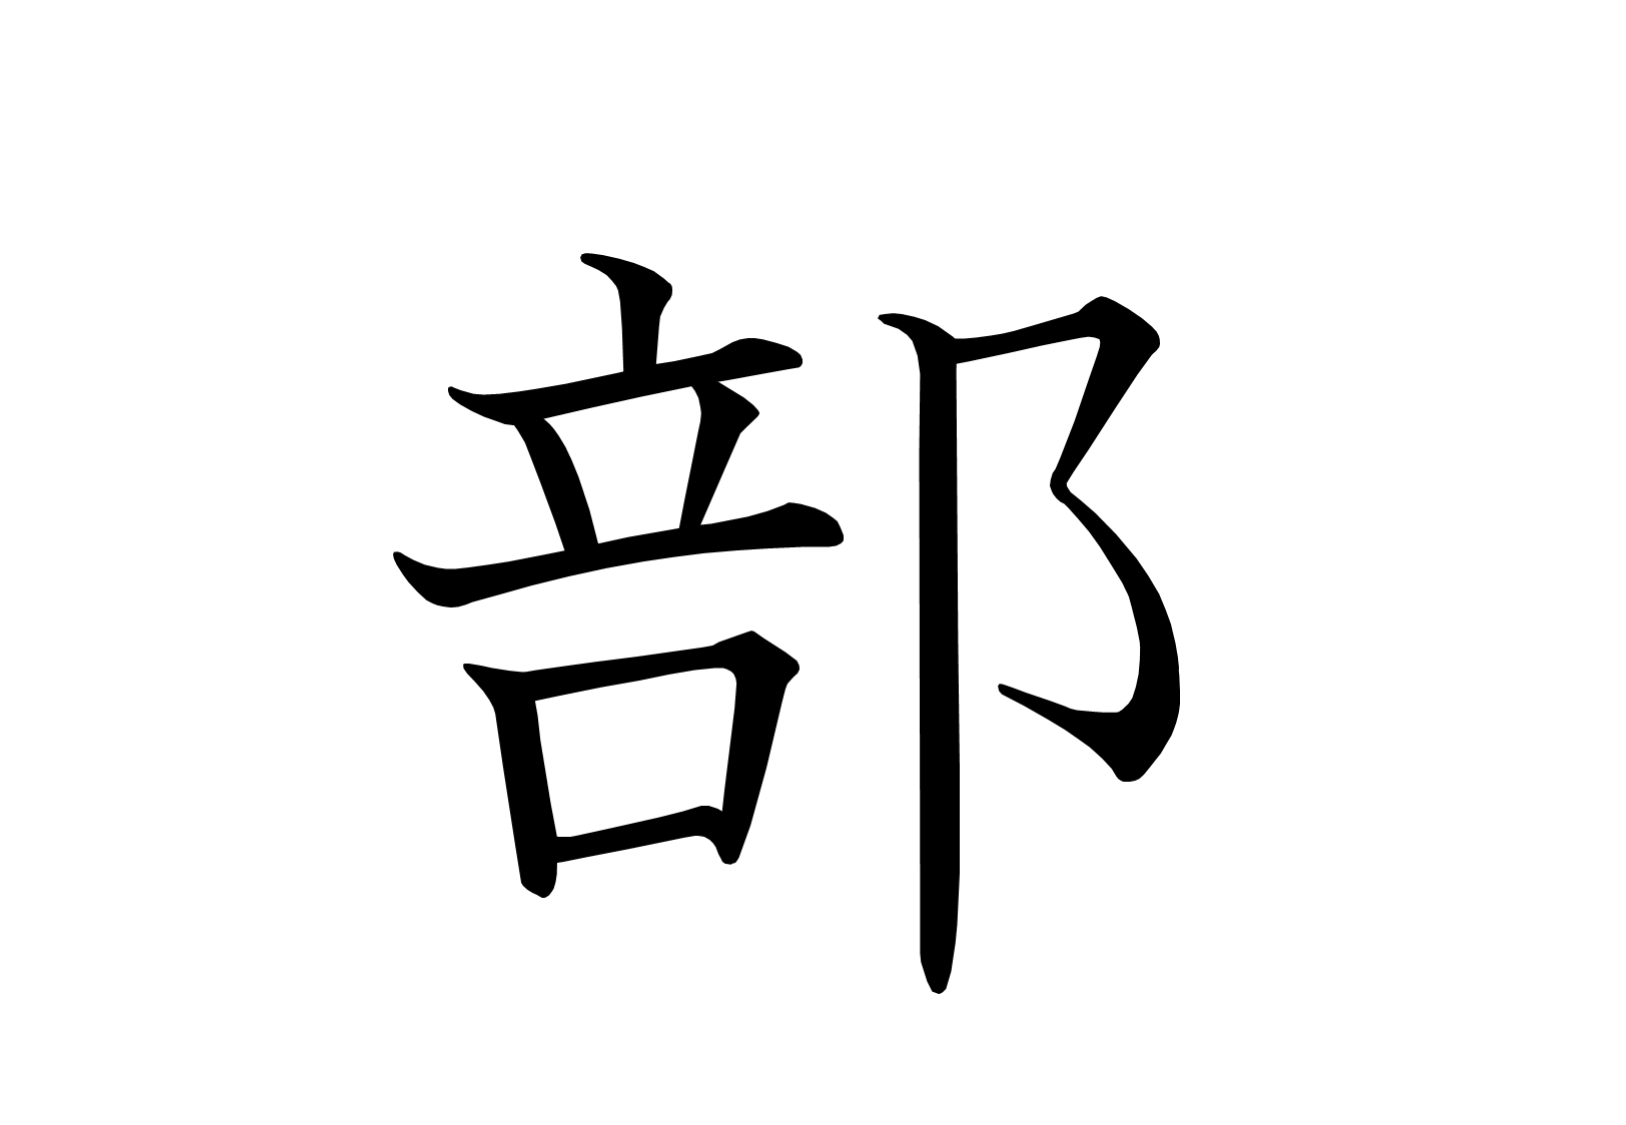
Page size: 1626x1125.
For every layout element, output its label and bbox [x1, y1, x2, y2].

picture [393, 253, 1181, 994]
